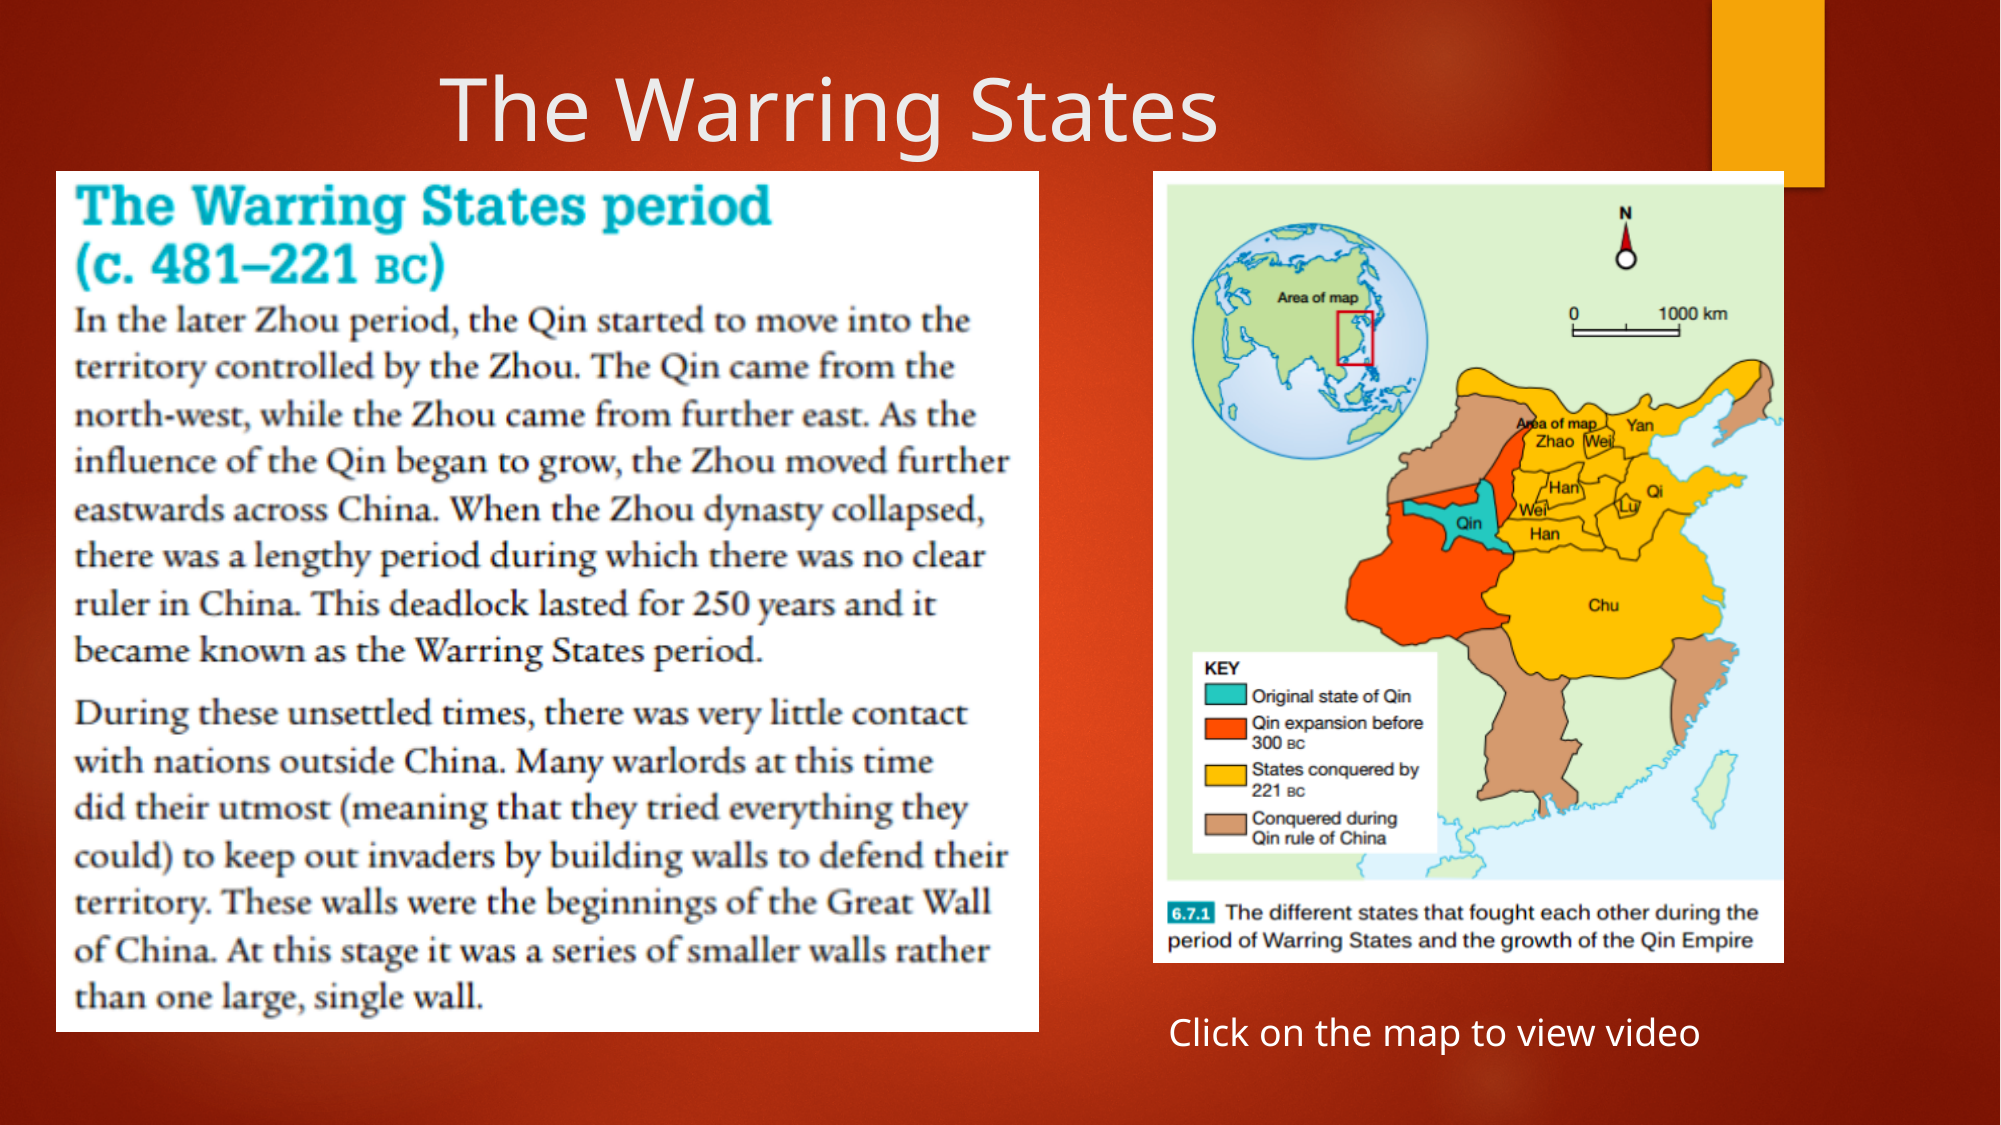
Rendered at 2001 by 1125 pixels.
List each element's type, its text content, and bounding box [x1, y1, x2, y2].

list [56, 171, 1039, 1033]
text_box Click on the map to view video [1153, 1001, 1784, 1062]
picture [0, 0, 2001, 1125]
title The Warring States [424, 46, 1968, 276]
